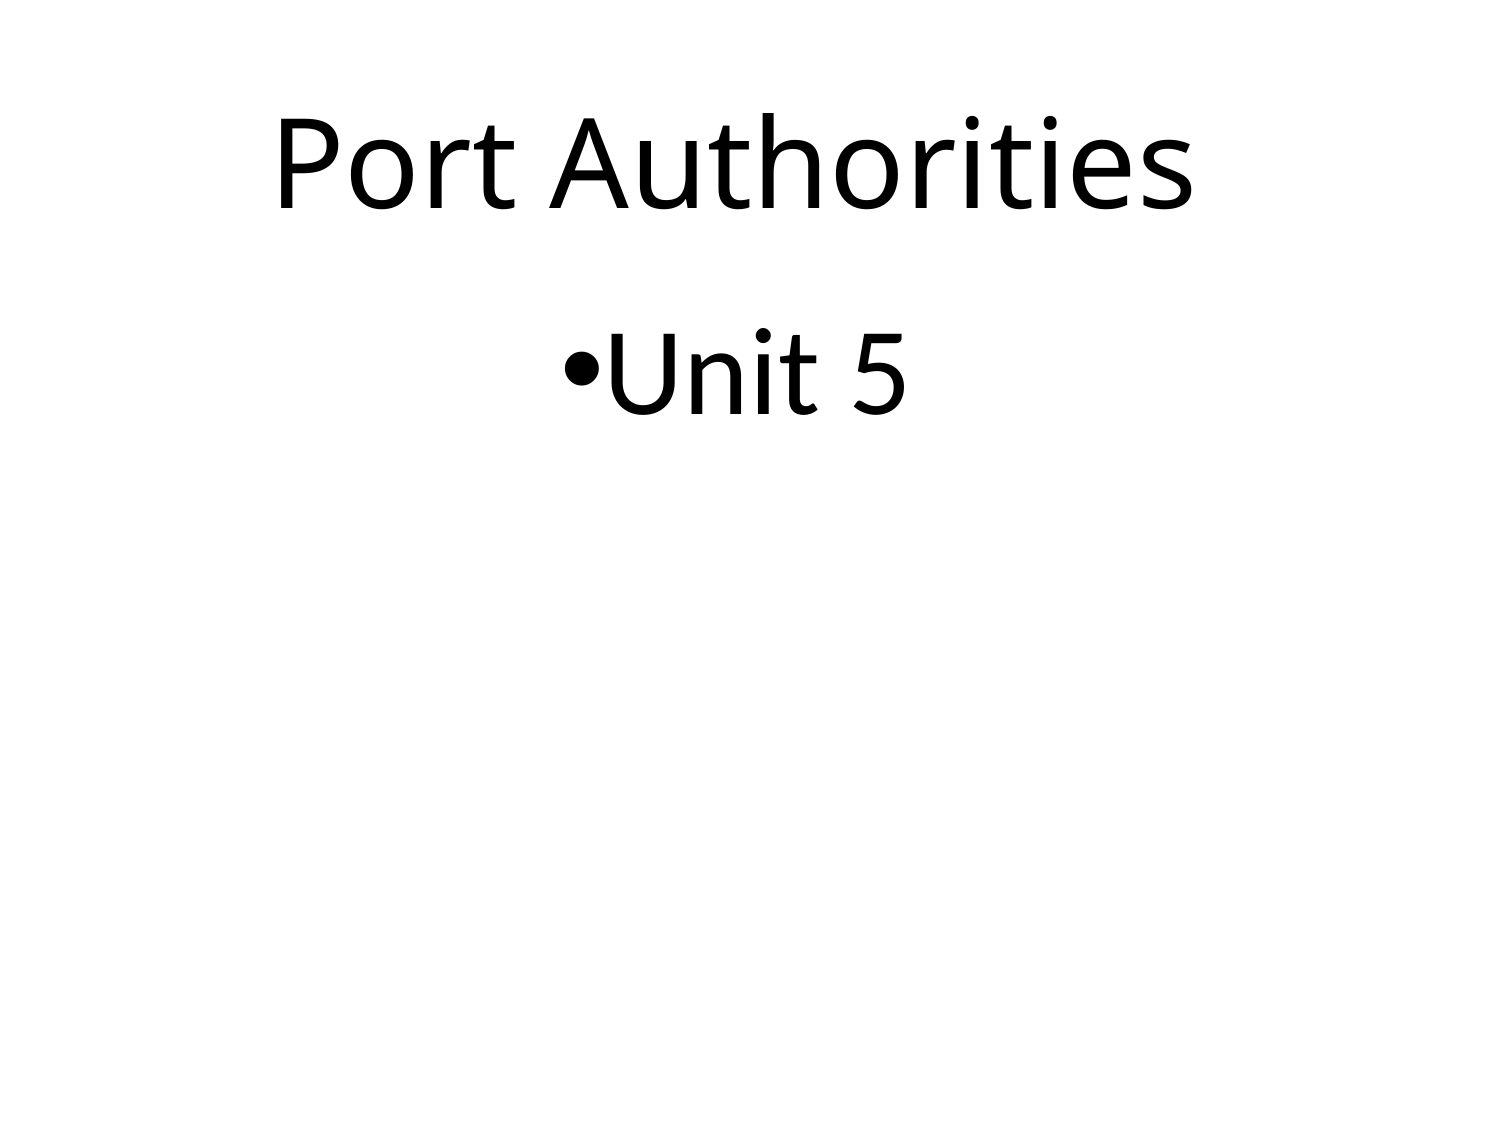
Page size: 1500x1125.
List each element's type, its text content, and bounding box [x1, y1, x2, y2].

title Port Authorities [103, 59, 1397, 278]
list Unit 5 [103, 299, 1397, 1014]
